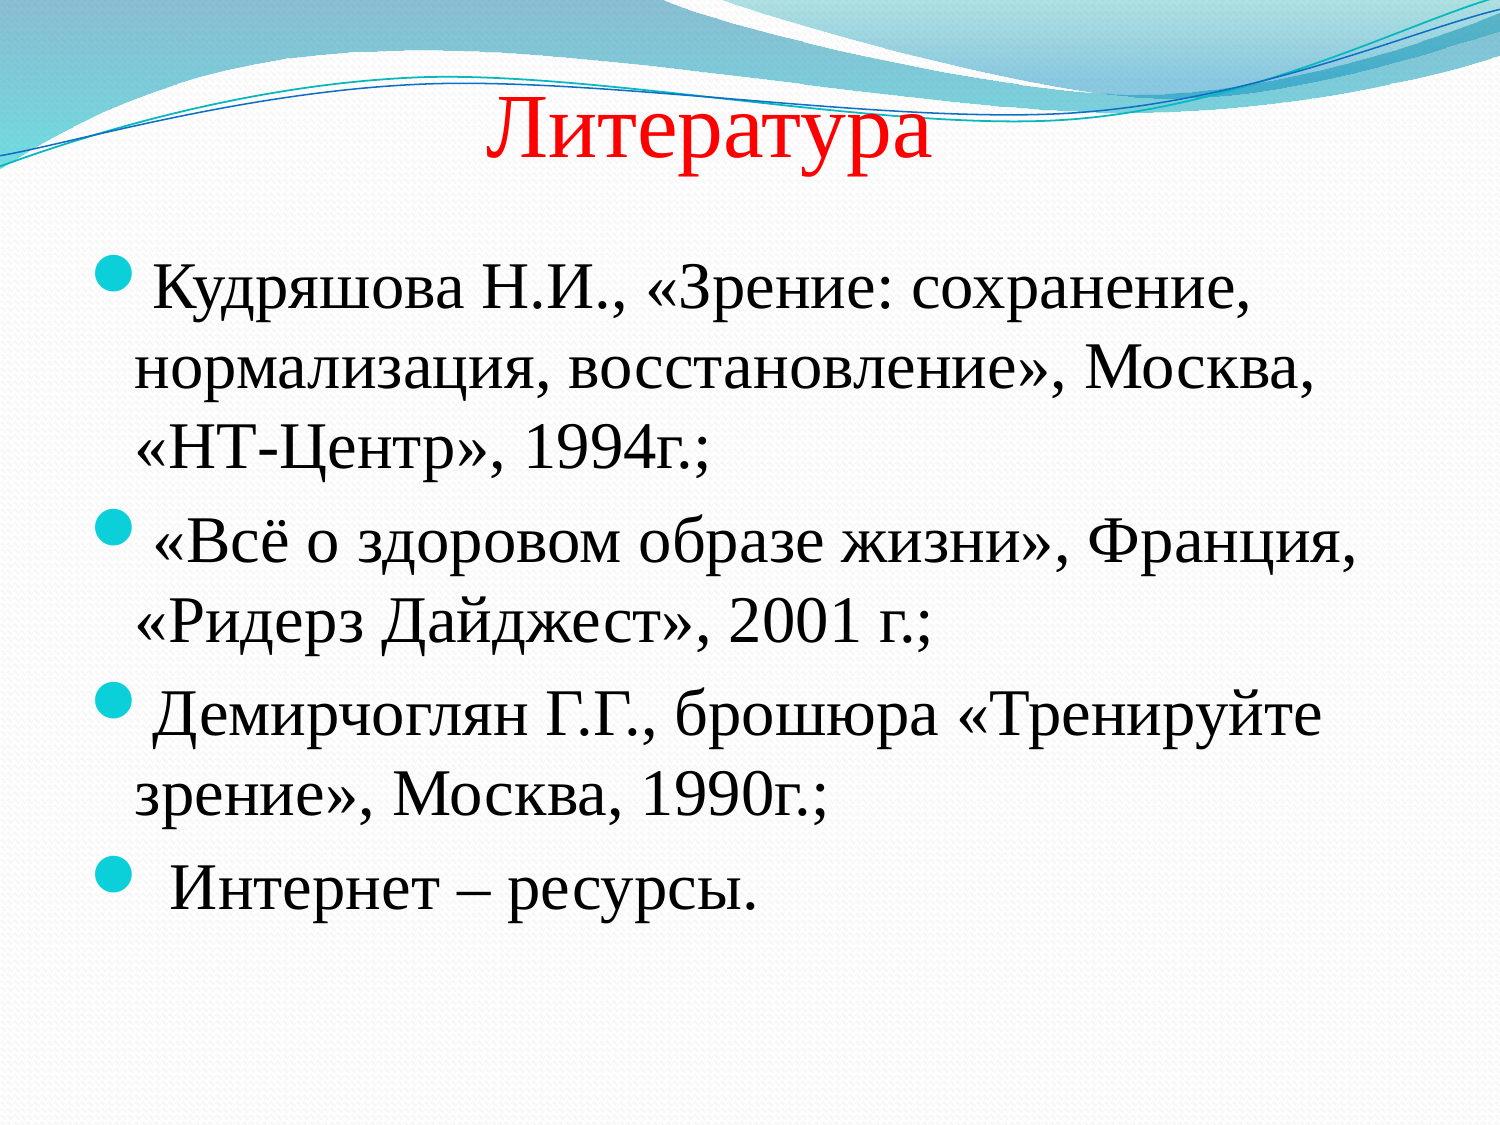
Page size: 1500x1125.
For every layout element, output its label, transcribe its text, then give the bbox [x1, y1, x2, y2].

list Кудряшова Н.И., «Зрение: сохранение, нормализация, восстановление», Москва, «НТ-Центр», 1994г.; «Всё о здоровом образе жизни», Франция, «Ридерз Дайджест», 2001 г.; Демирчоглян Г.Г., брошюра «Тренируйте зрение», Москва, 1990г.; Интернет – ресурсы. [75, 234, 1425, 1038]
title Литература [35, 46, 1386, 176]
